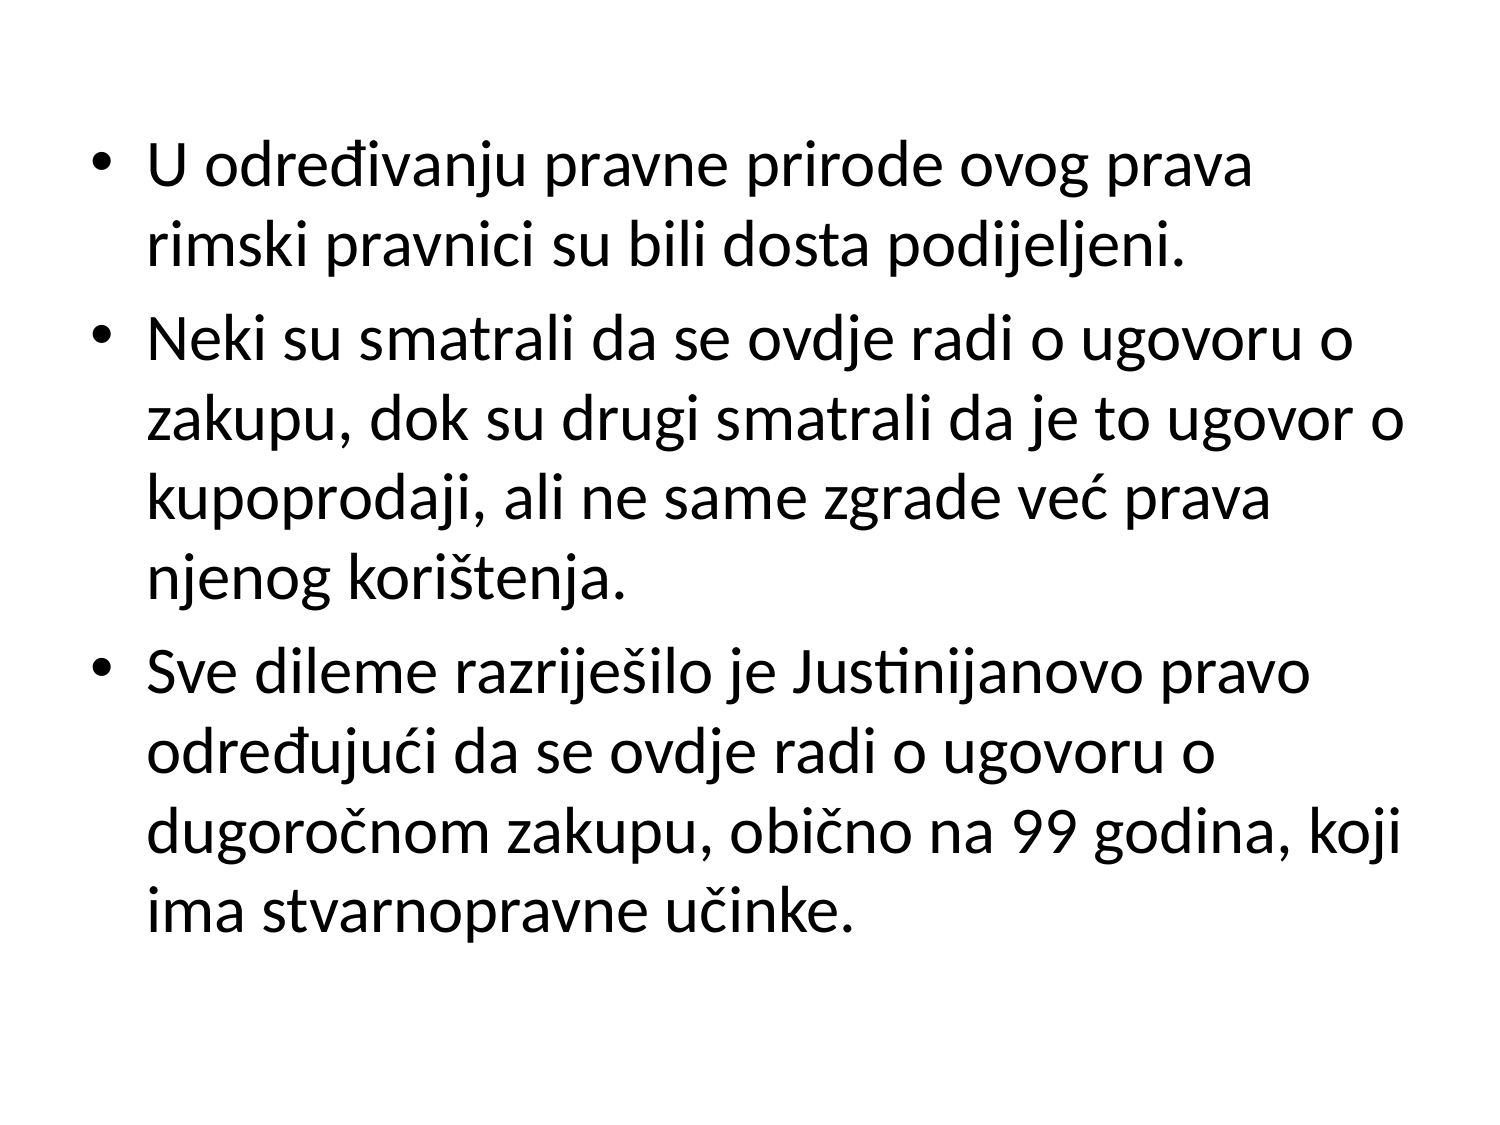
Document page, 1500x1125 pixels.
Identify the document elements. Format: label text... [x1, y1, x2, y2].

list U određivanju pravne prirode ovog prava rimski pravnici su bili dosta podijeljeni. Neki su smatrali da se ovdje radi o ugovoru o zakupu, dok su drugi smatrali da je to ugovor o kupoprodaji, ali ne same zgrade već prava njenog korištenja. Sve dileme razriješilo je Justinijanovo pravo određujući da se ovdje radi o ugovoru o dugoročnom zakupu, obično na 99 godina, koji ima stvarnopravne učinke. [75, 112, 1425, 1005]
